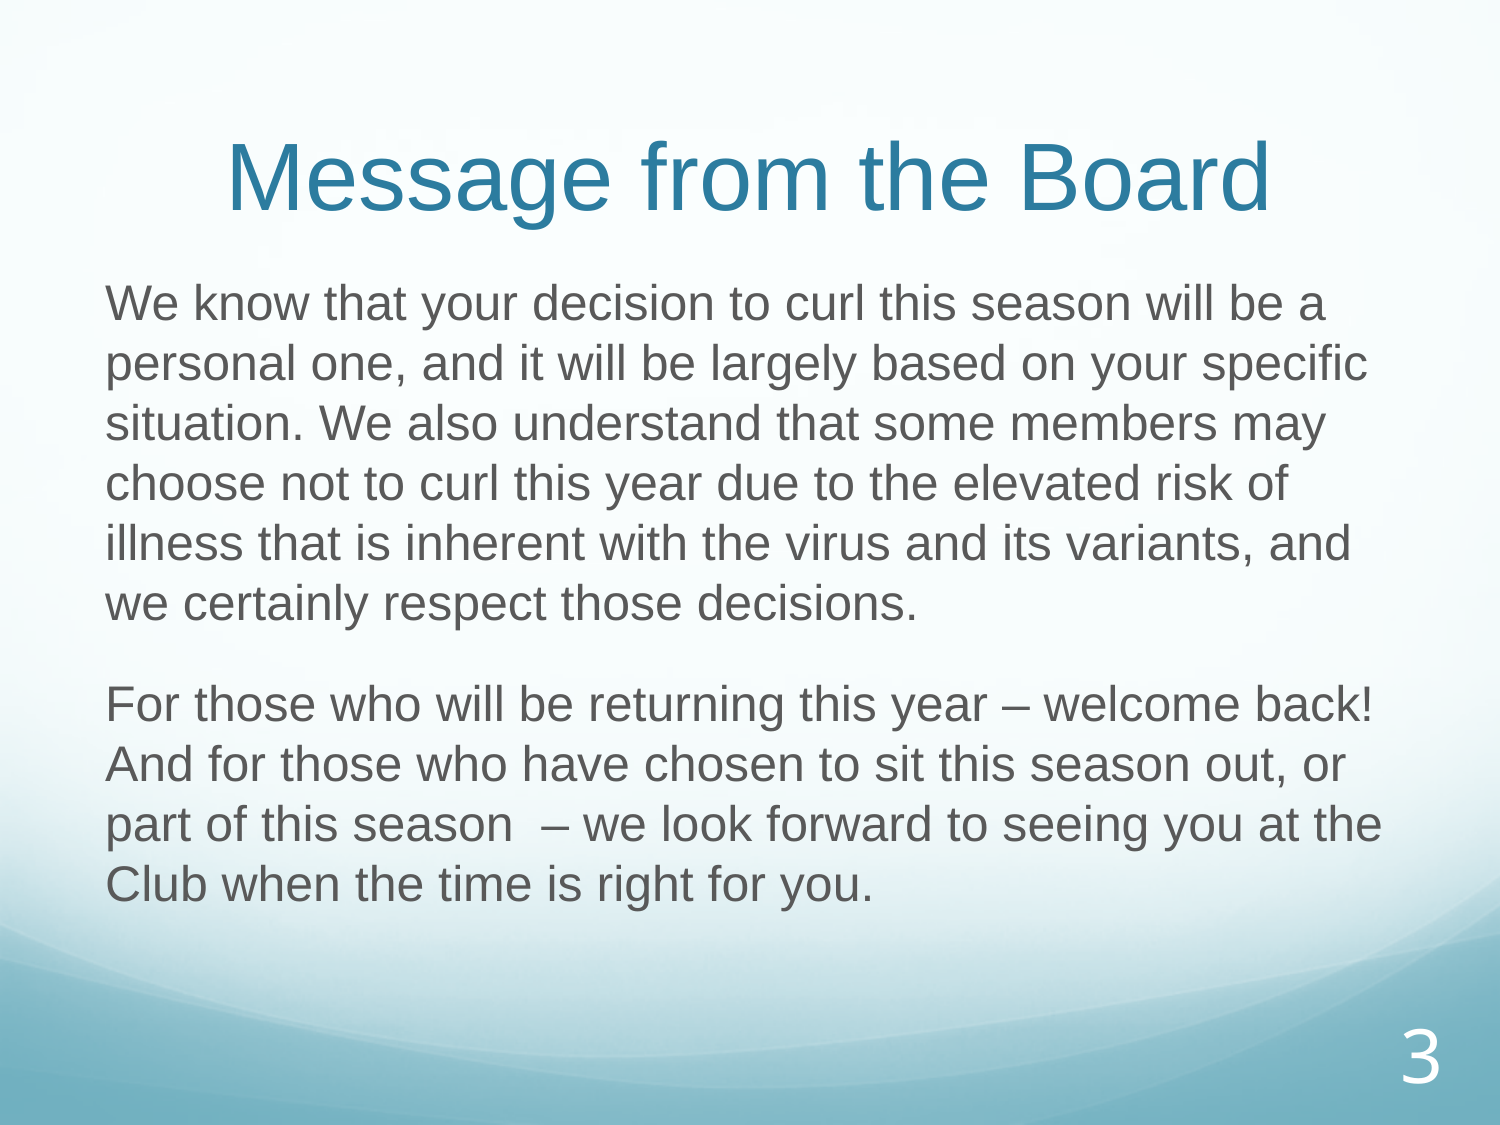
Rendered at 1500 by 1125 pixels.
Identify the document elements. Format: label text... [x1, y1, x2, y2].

title Message from the Board [90, 17, 1410, 237]
slide_number 3 [1295, 1029, 1459, 1090]
list We know that your decision to curl this season will be a personal one, and it will be largely based on your specific situation. We also understand that some members may choose not to curl this year due to the elevated risk of illness that is inherent with the virus and its variants, and we certainly respect those decisions. For those who will be returning this year – welcome back! And for those who have chosen to sit this season out, or part of this season – we look forward to seeing you at the Club when the time is right for you. [90, 262, 1410, 975]
